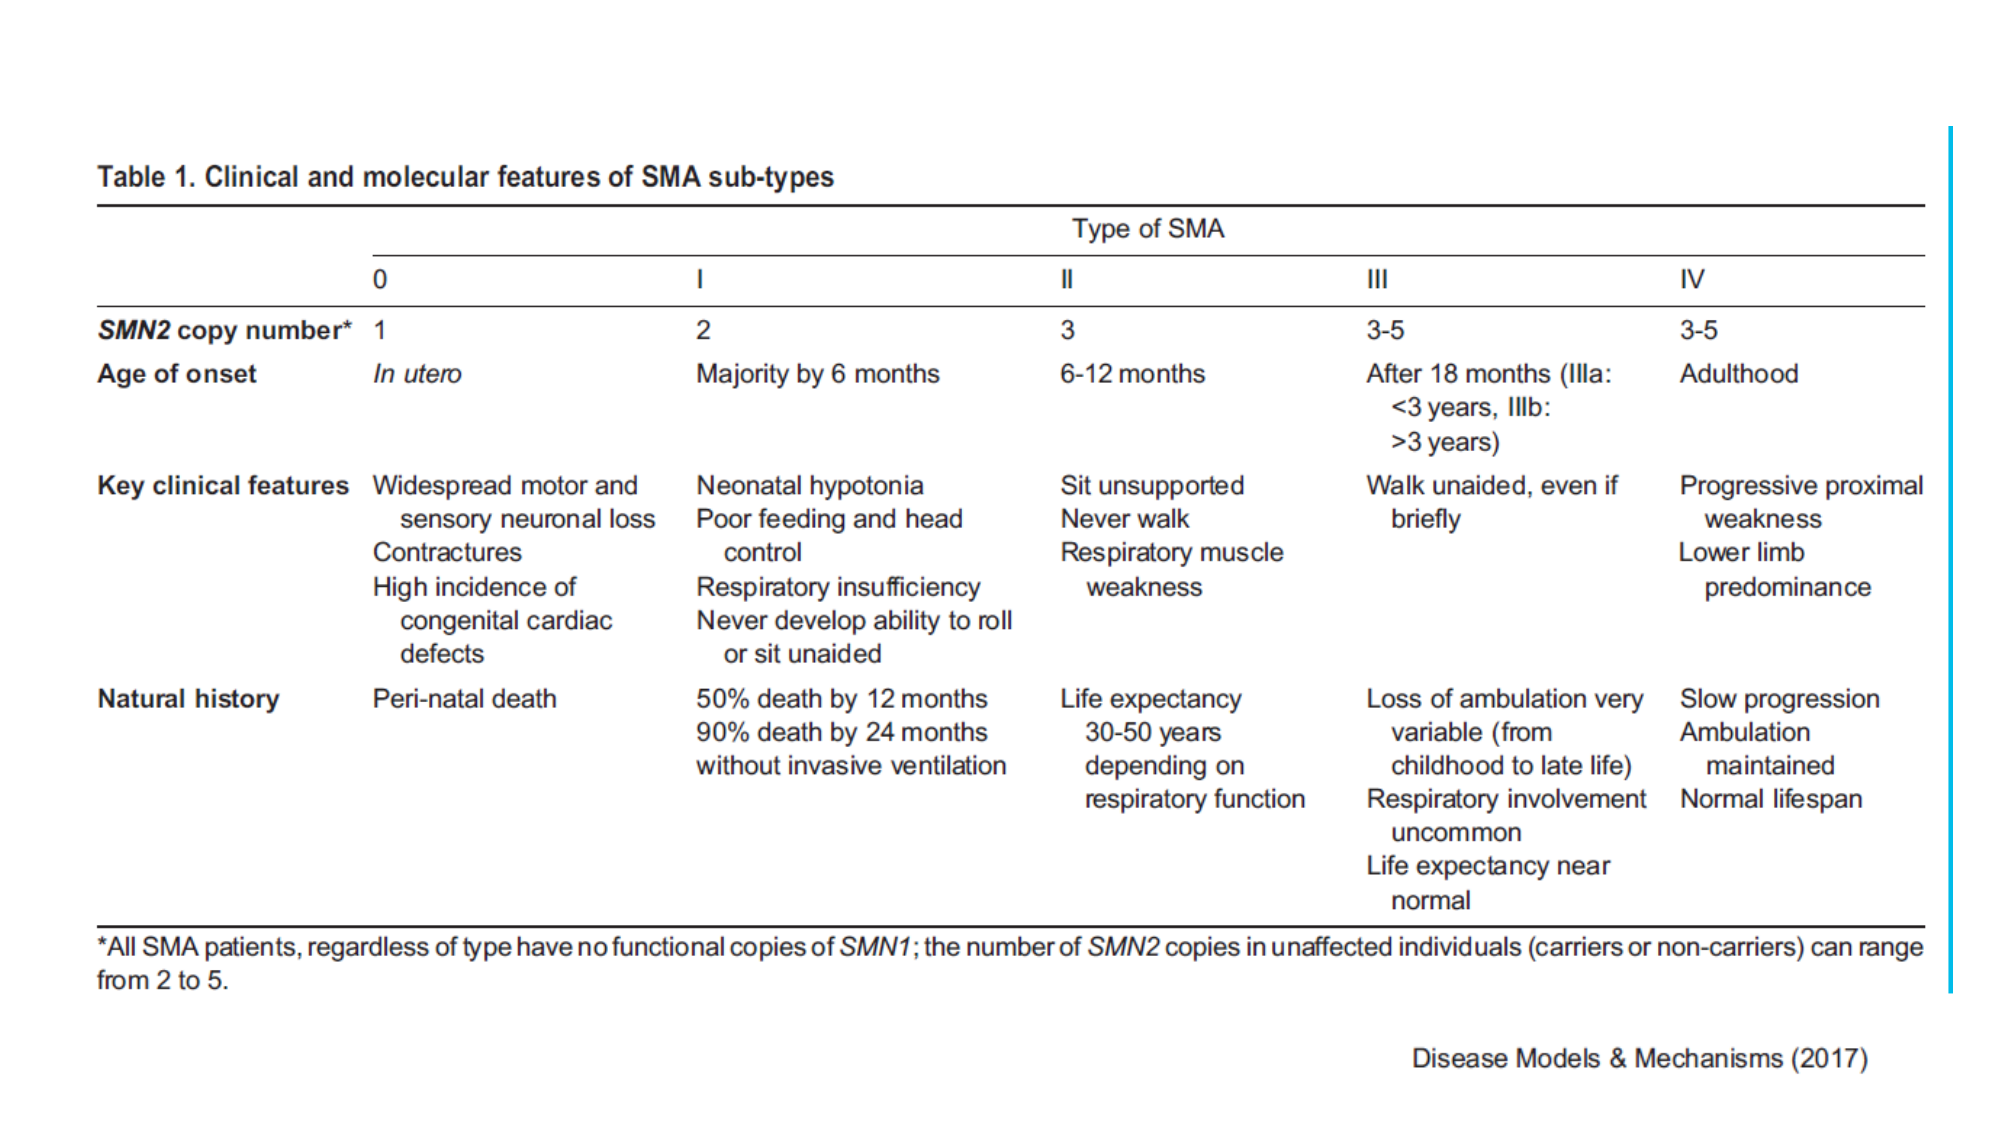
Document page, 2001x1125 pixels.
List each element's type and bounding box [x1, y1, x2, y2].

picture [45, 126, 1953, 998]
picture [1392, 1028, 1874, 1082]
